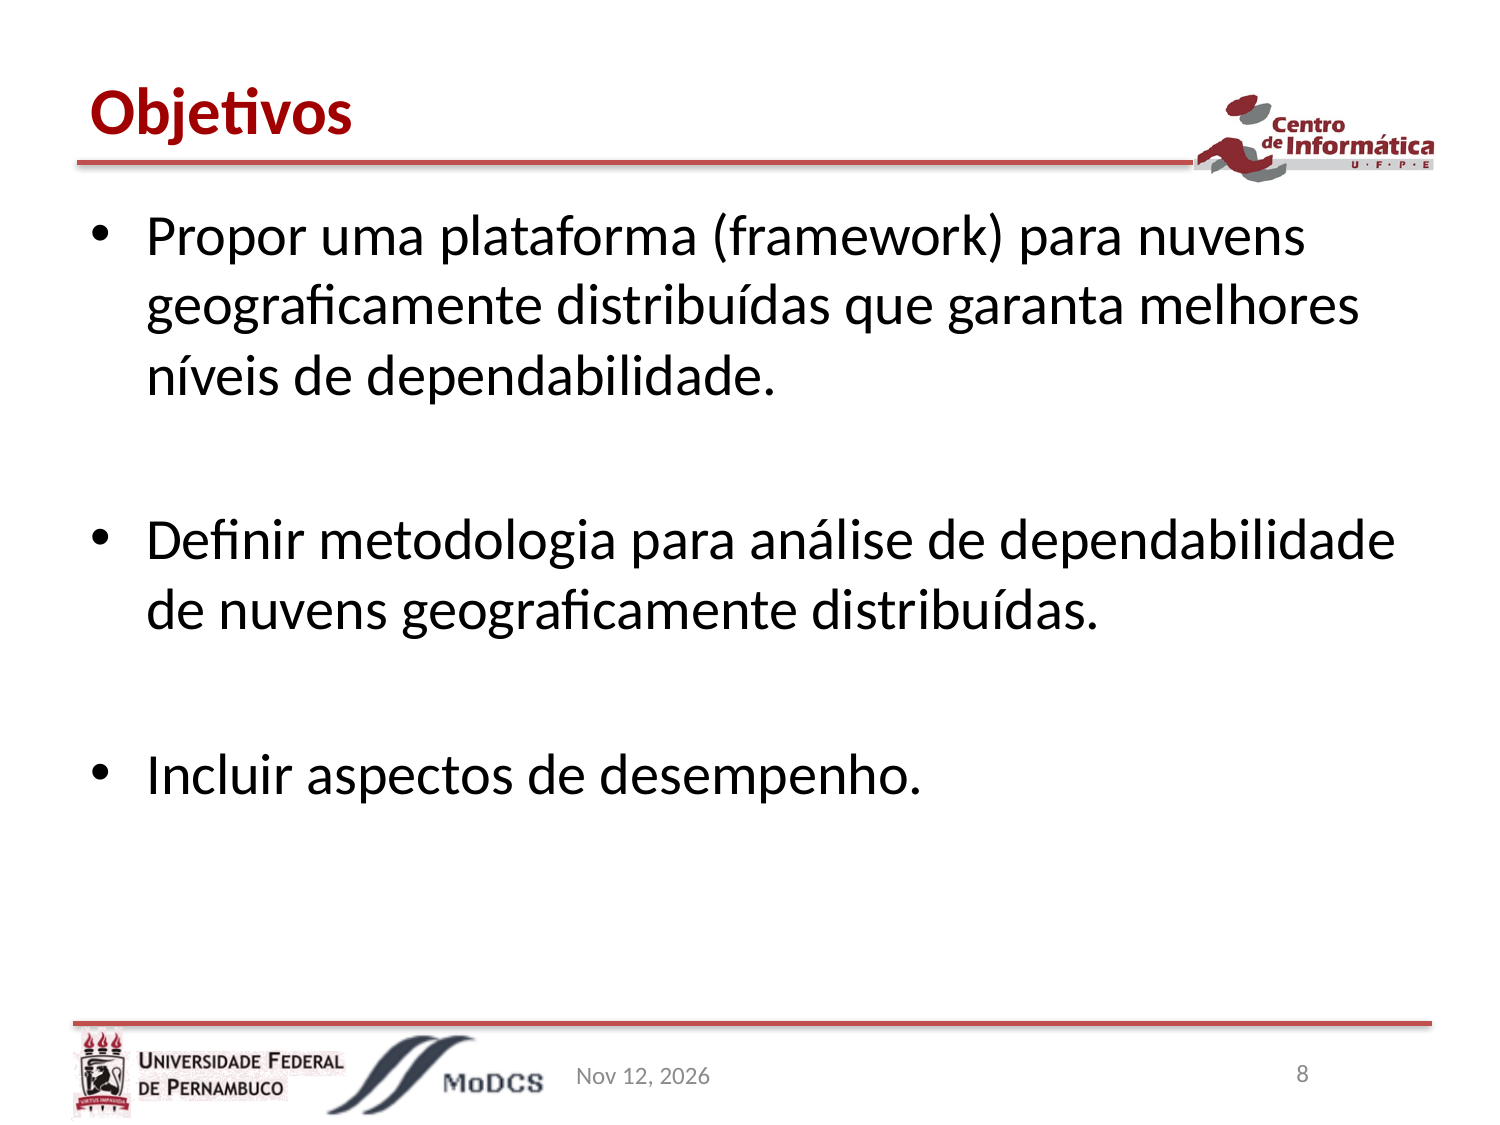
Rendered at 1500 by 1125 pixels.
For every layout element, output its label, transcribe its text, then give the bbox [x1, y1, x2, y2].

list Propor uma plataforma (framework) para nuvens geograficamente distribuídas que garanta melhores níveis de dependabilidade. Definir metodologia para análise de dependabilidade de nuvens geograficamente distribuídas. Incluir aspectos de desempenho. [75, 189, 1425, 1005]
picture [71, 1027, 550, 1122]
slide_number 8 [1281, 1042, 1425, 1103]
picture [1192, 84, 1436, 190]
title Objetivos [75, 45, 1425, 156]
slide_number 12-Nov-15 [561, 1044, 738, 1105]
